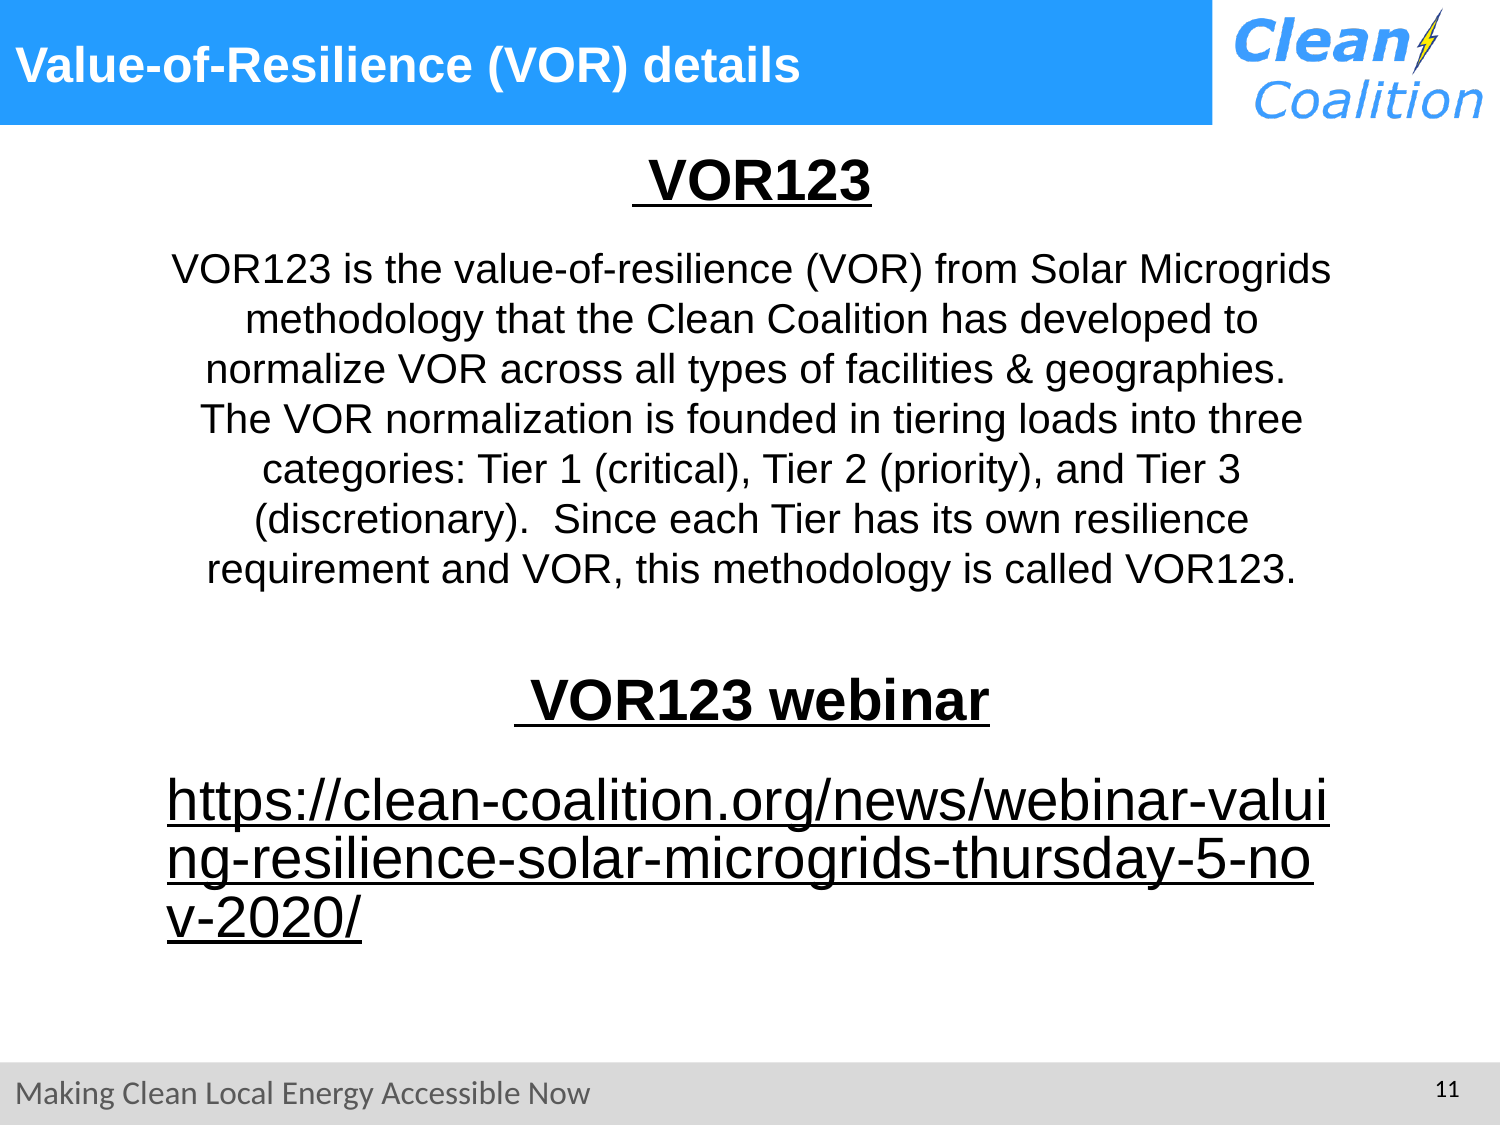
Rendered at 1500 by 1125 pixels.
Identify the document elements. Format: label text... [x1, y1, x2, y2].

text_box VOR123 VOR123 is the value-of-resilience (VOR) from Solar Microgrids methodology that the Clean Coalition has developed to normalize VOR across all types of facilities & geographies. The VOR normalization is founded in tiering loads into three categories: Tier 1 (critical), Tier 2 (priority), and Tier 3 (discretionary). Since each Tier has its own resilience requirement and VOR, this methodology is called VOR123. VOR123 webinar https://clean-coalition.org/news/webinar-valuing-resilience-solar-microgrids-thursday-5-nov-2020/ [152, 134, 1352, 910]
title Value-of-Resilience (VOR) details [0, 0, 1200, 125]
